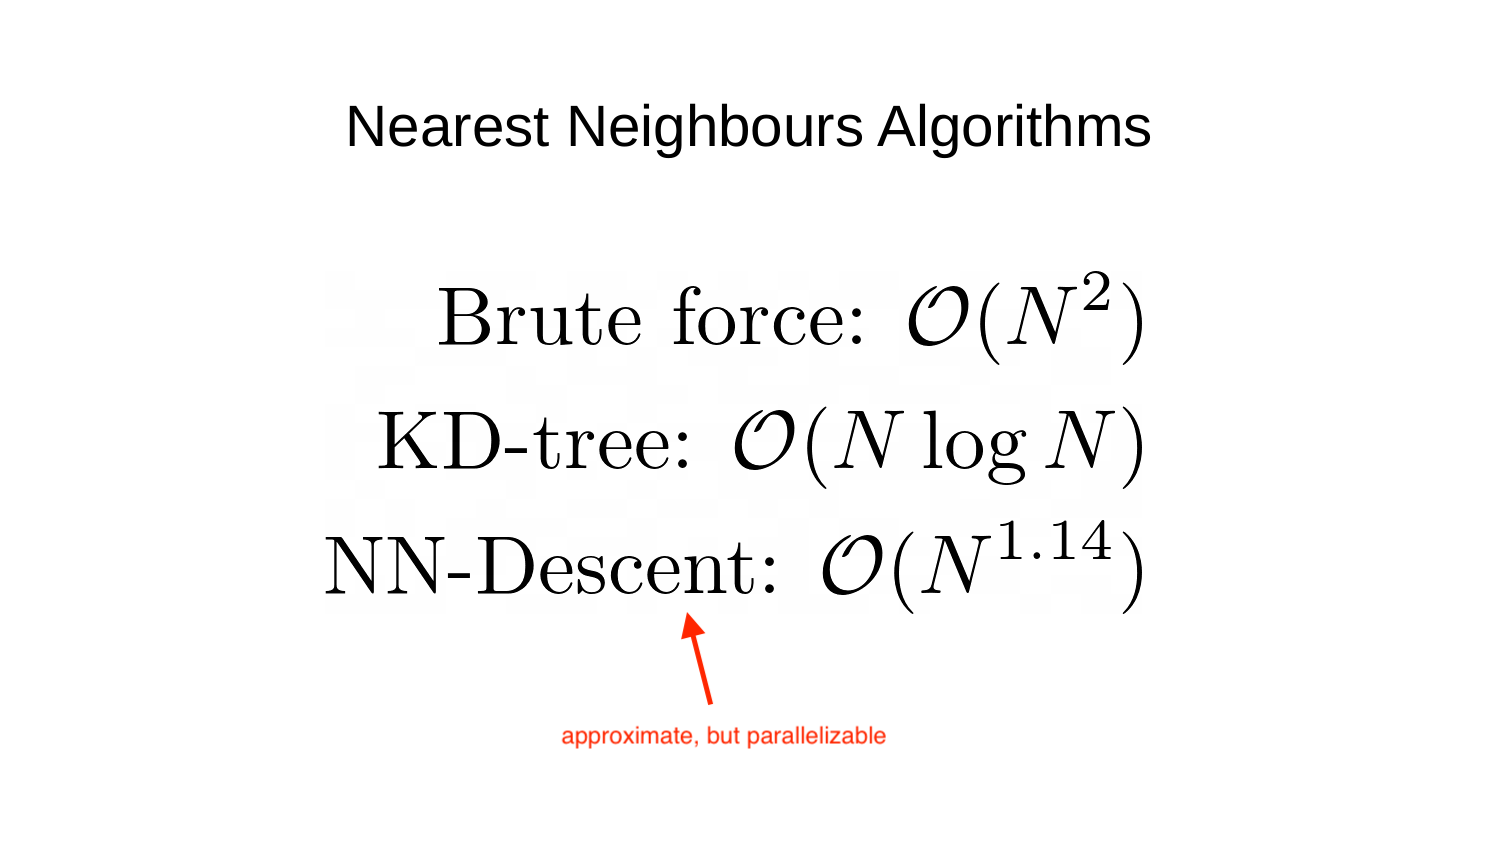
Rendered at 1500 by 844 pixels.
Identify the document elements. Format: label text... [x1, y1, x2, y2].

picture [310, 233, 1190, 804]
title Nearest Neighbours Algorithms [51, 72, 1449, 167]
